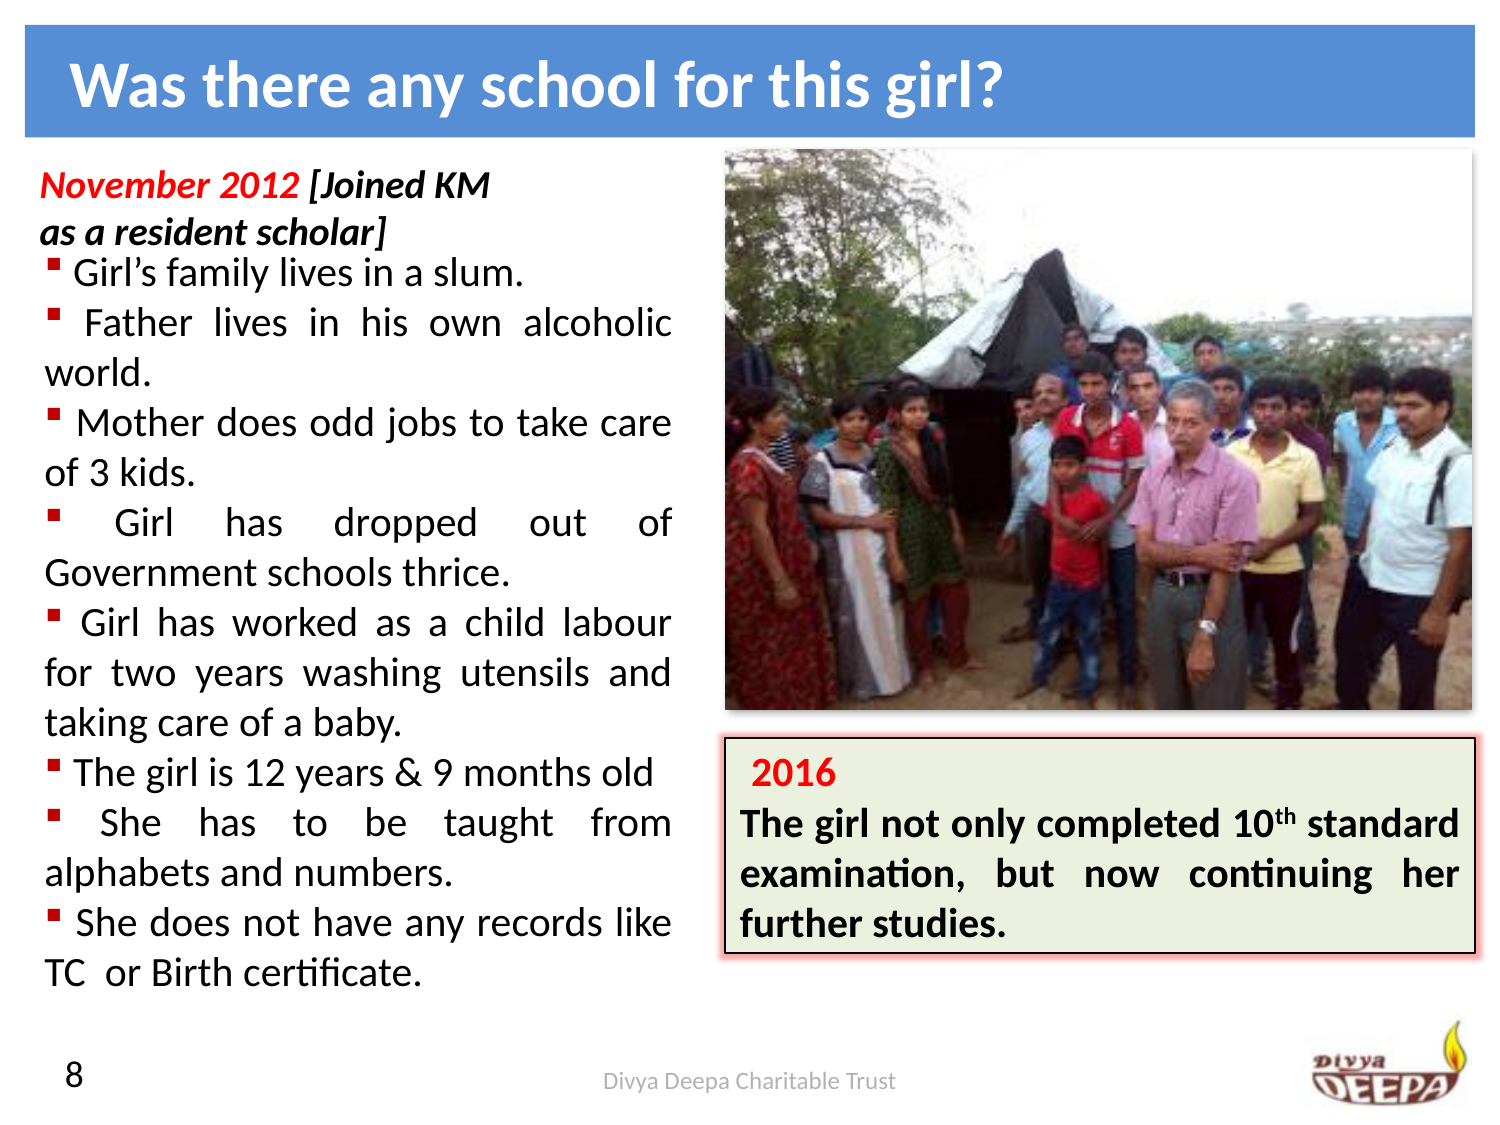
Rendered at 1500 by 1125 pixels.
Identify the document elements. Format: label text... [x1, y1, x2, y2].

footer Divya Deepa Charitable Trust [512, 1050, 988, 1110]
picture [1299, 1012, 1472, 1116]
text_box Girl’s family lives in a slum. Father lives in his own alcoholic world. Mother does odd jobs to take care of 3 kids. Girl has dropped out of Government schools thrice. Girl has worked as a child labour for two years washing utensils and taking care of a baby. The girl is 12 years & 9 months old She has to be taught from alphabets and numbers. She does not have any records like TC or Birth certificate. [29, 237, 688, 1003]
text_box 2016 The girl not only completed 10th standard examination, but now continuing her further studies. [724, 737, 1475, 953]
picture [724, 149, 1472, 710]
text_box November 2012 [Joined KM as a resident scholar] [24, 151, 688, 262]
slide_number 8 [50, 1042, 400, 1103]
title Was there any school for this girl? [24, 24, 1475, 138]
